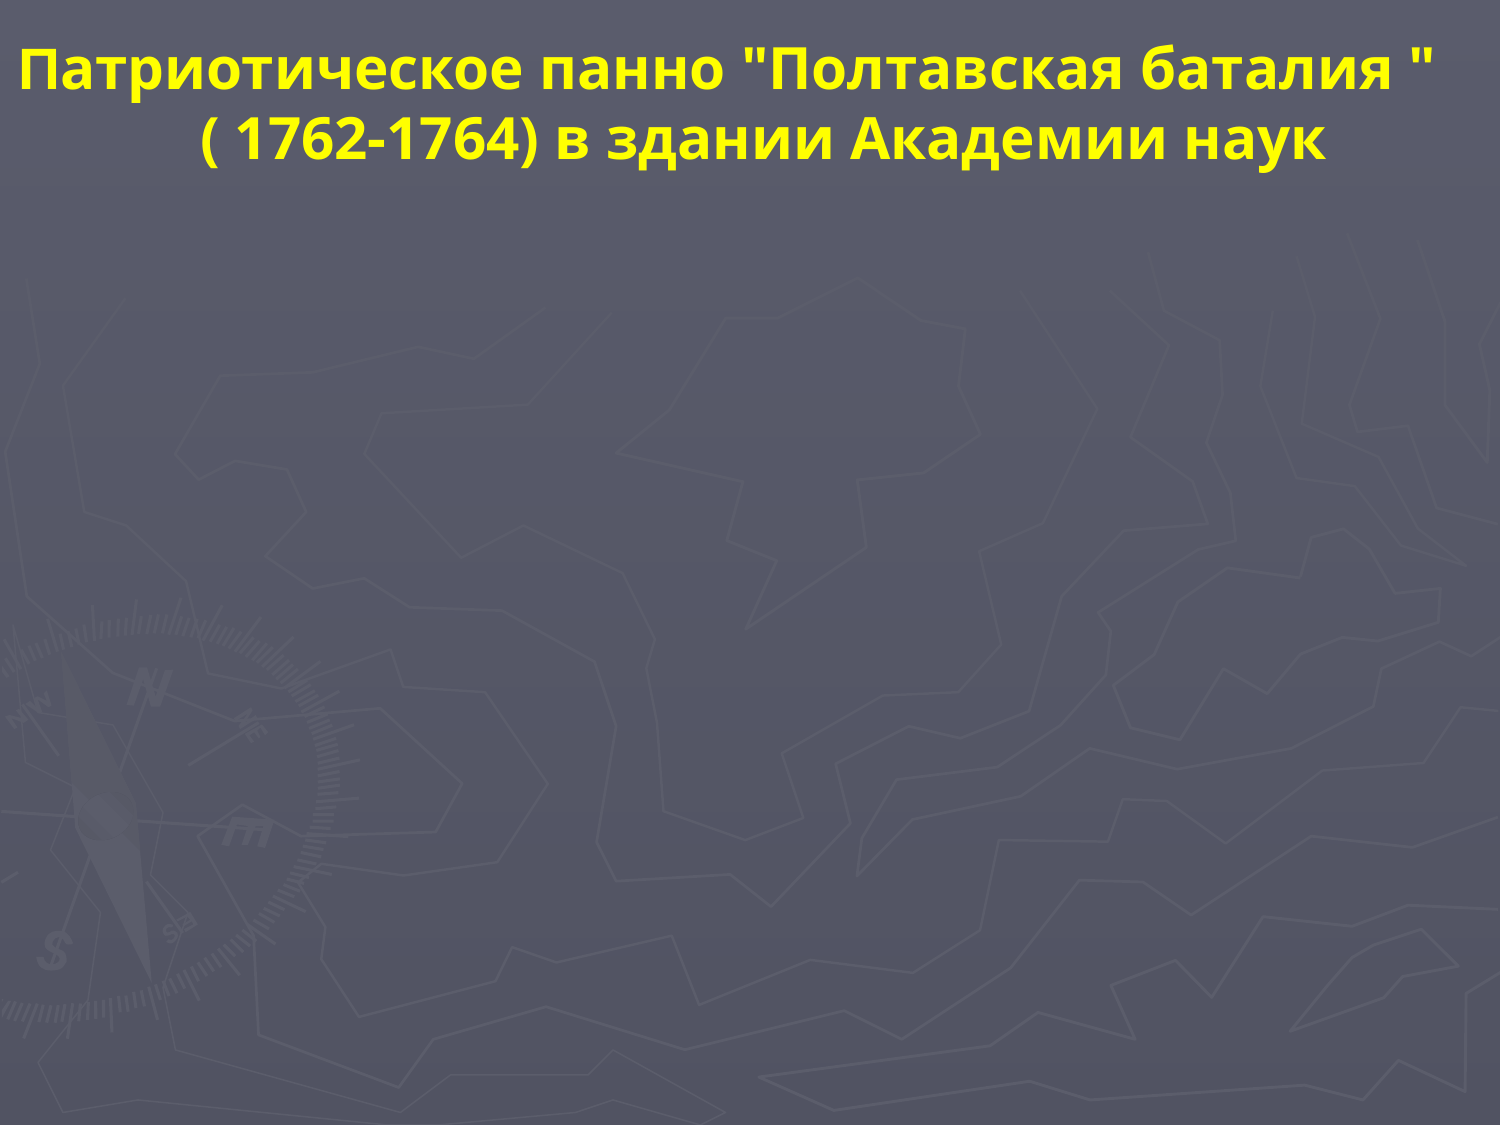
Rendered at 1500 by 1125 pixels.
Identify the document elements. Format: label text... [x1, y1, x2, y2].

list Патриотическое панно "Полтавская баталия " ( 1762-1764) в здании Академии наук [0, 23, 1471, 173]
